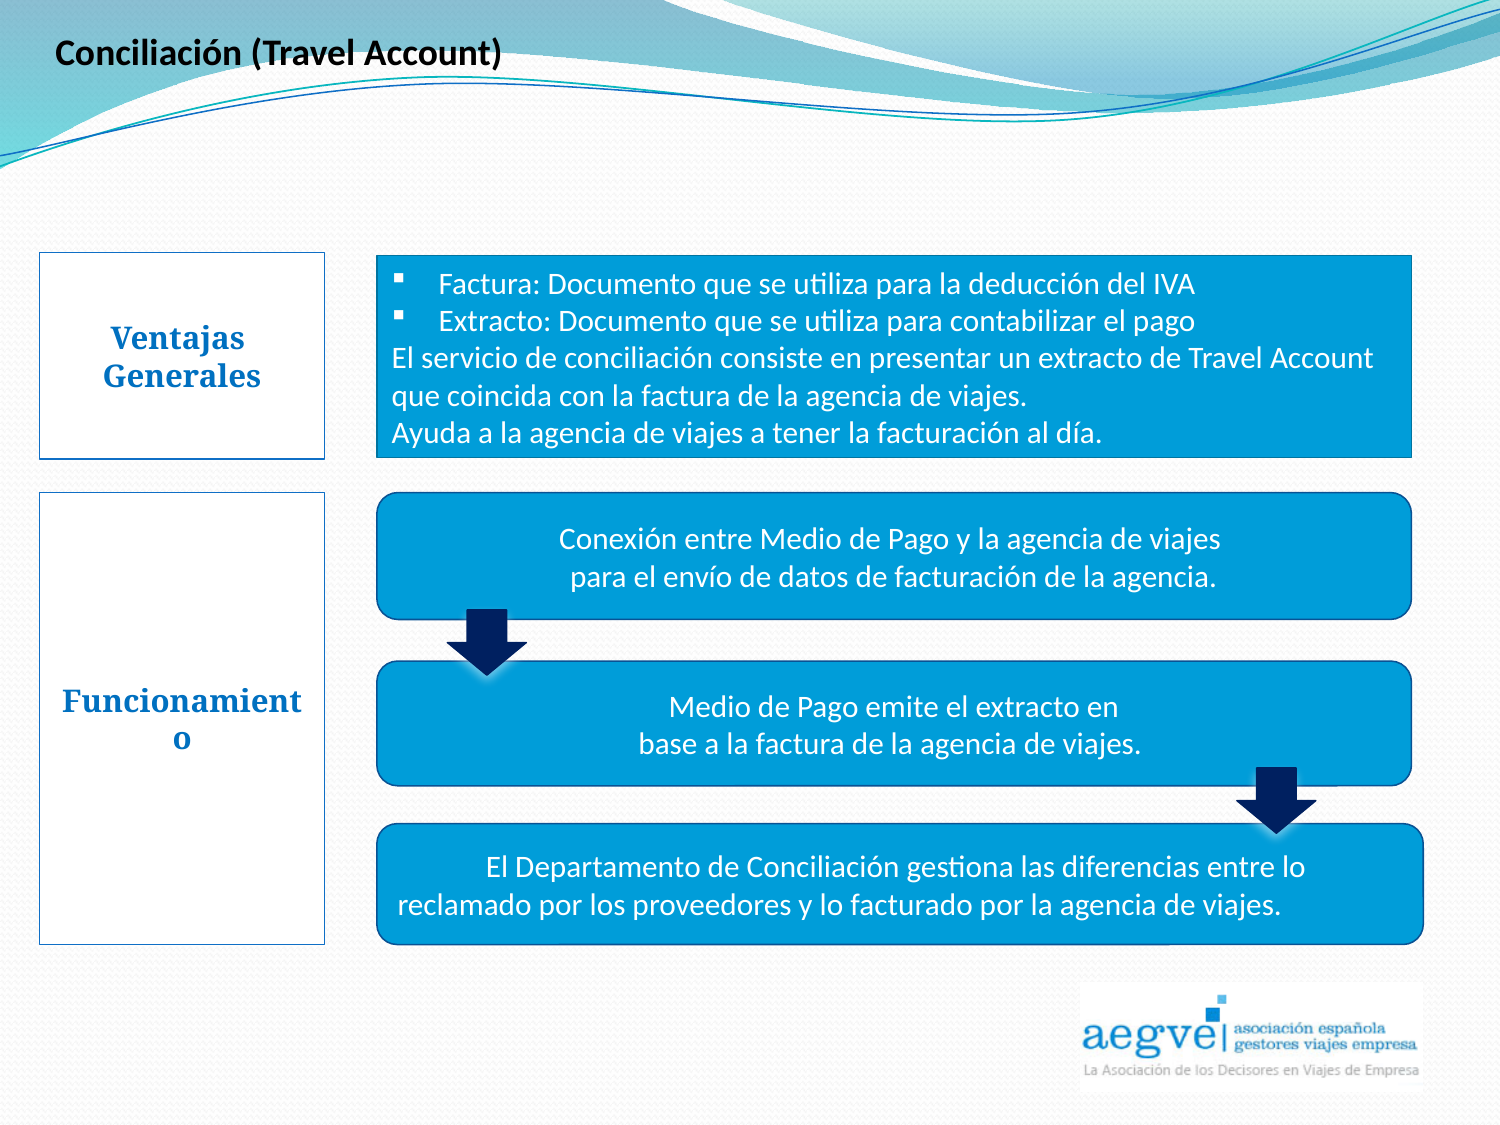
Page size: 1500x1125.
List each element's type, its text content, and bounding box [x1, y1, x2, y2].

text_box [1236, 767, 1317, 834]
text_box Conciliación (Travel Account) [40, 20, 519, 81]
text_box [446, 609, 528, 676]
text_box Conexión entre Medio de Pago y la agencia de viajes para el envío de datos de facturación de la agencia. [376, 491, 1413, 621]
text_box El Departamento de Conciliación gestiona las diferencias entre lo reclamado por los proveedores y lo facturado por la agencia de viajes. [376, 822, 1425, 946]
text_box Factura: Documento que se utiliza para la deducción del IVA Extracto: Documento que se utiliza para contabilizar el pago El servicio de conciliación consiste en presentar un extracto de Travel Account que coincida con la factura de la agencia de viajes. Ayuda a la agencia de viajes a tener la facturación al día. [376, 255, 1412, 458]
text_box Ventajas Generales [39, 252, 325, 460]
picture [1080, 982, 1423, 1092]
text_box Funcionamiento [39, 492, 325, 945]
text_box Medio de Pago emite el extracto en base a la factura de la agencia de viajes. [376, 660, 1413, 787]
